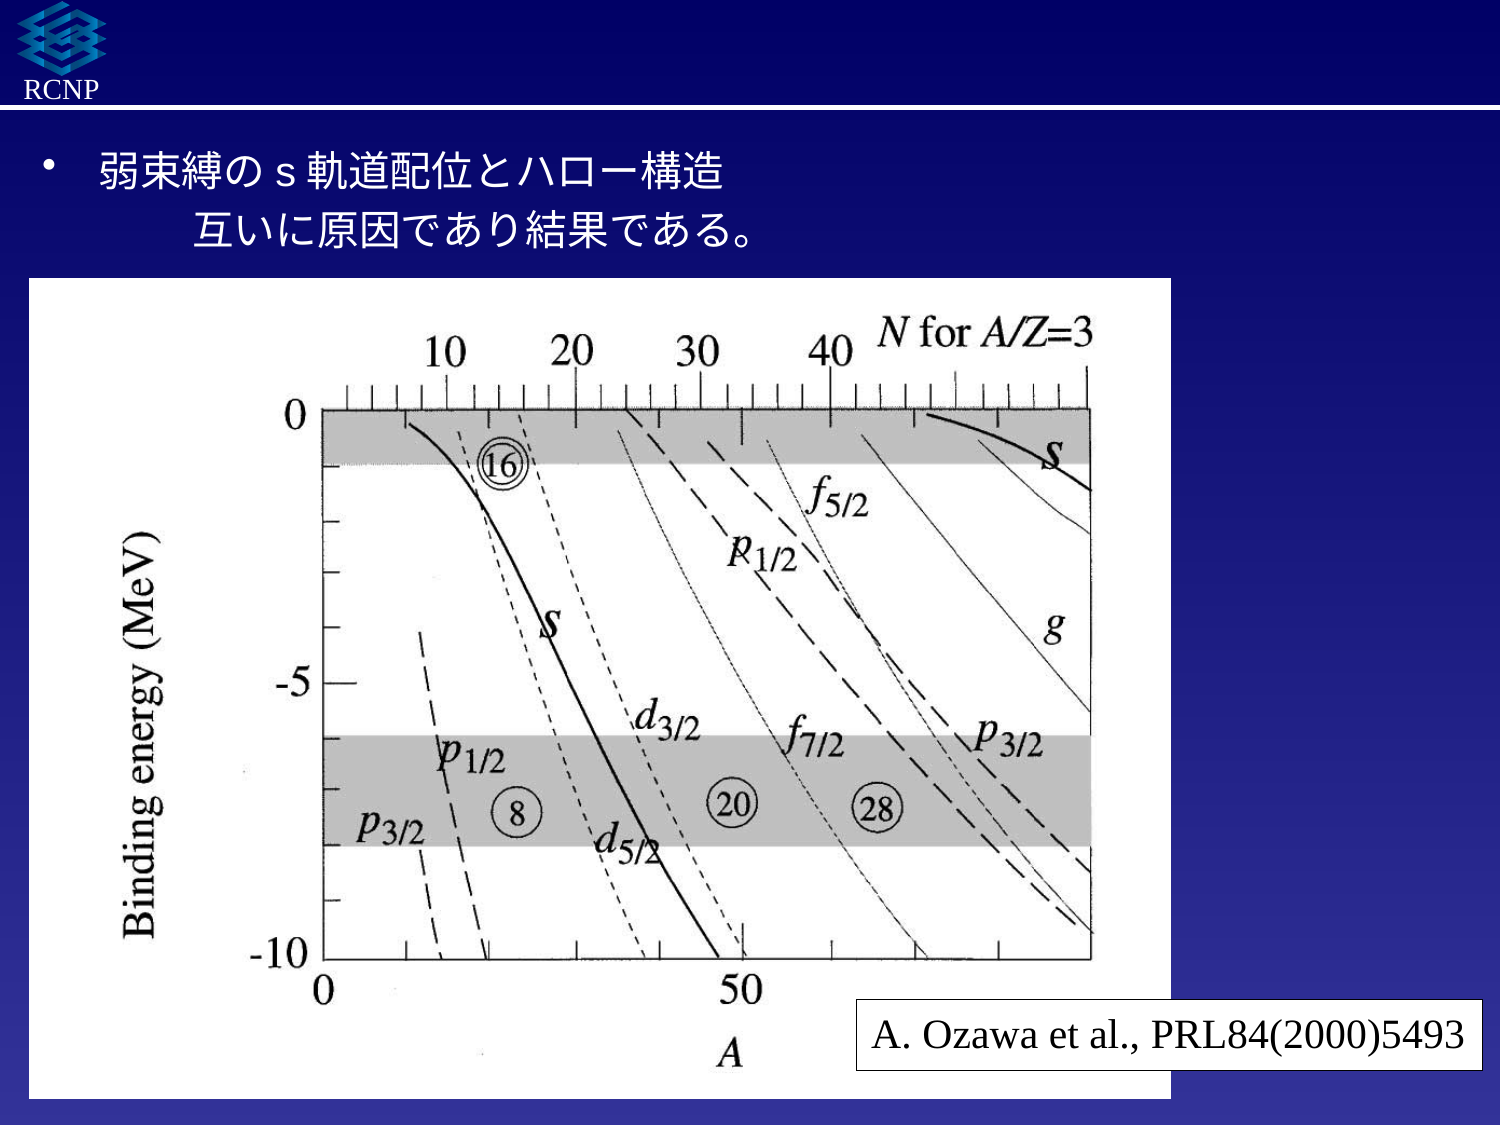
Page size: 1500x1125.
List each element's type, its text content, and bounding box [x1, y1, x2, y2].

list 弱束縛のs軌道配位とハロー構造 互いに原因であり結果である。 [27, 137, 798, 268]
picture [29, 278, 1171, 1099]
text_box A. Ozawa et al., PRL84(2000)5493 [1174, 999, 1483, 1071]
